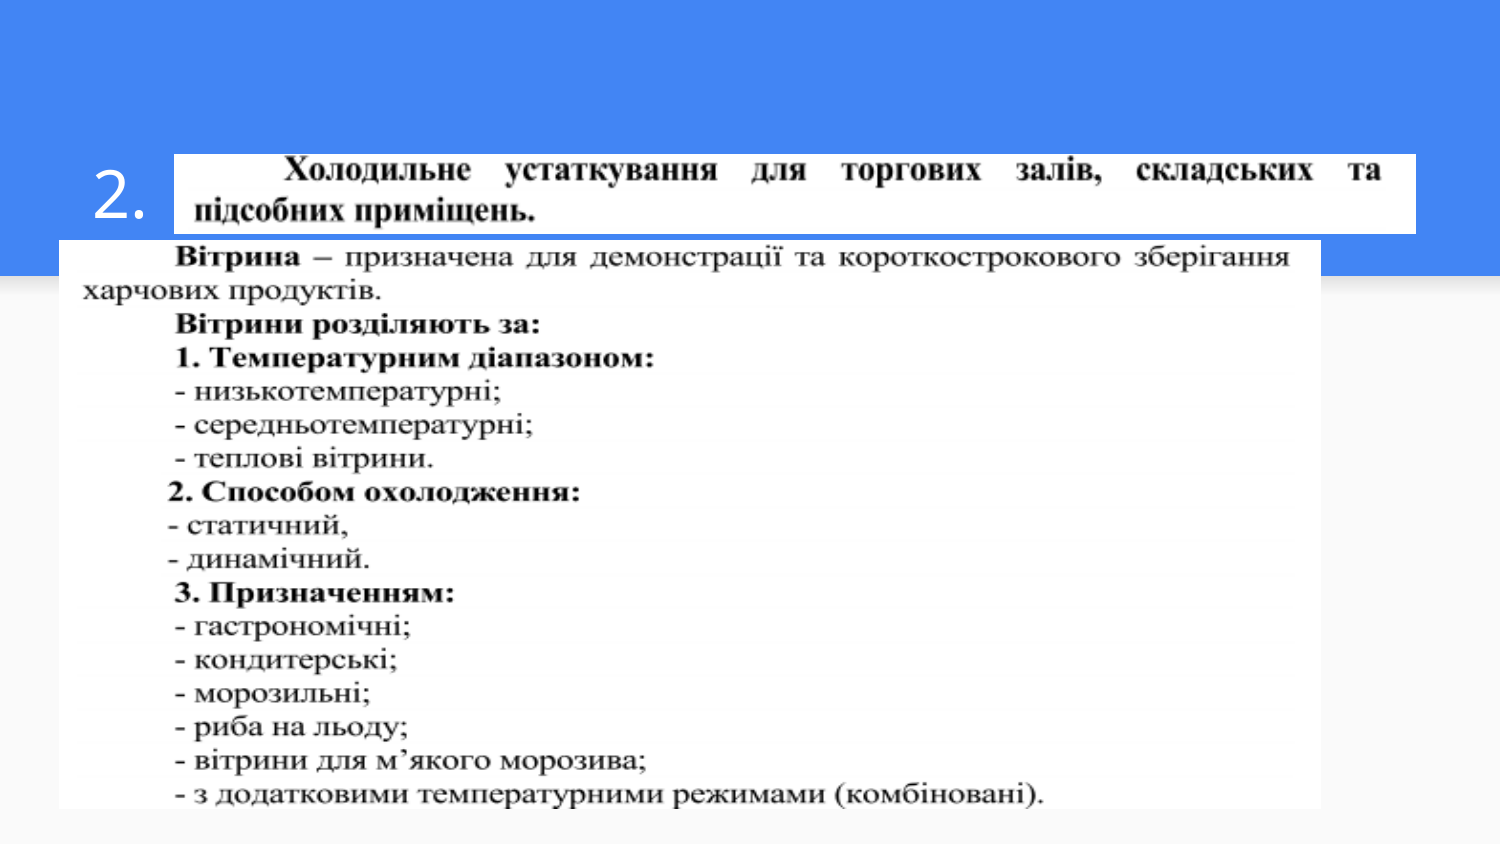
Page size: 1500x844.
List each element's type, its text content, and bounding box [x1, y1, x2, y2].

title 2. [77, 121, 1427, 248]
picture [59, 239, 1322, 810]
picture [174, 154, 1417, 235]
